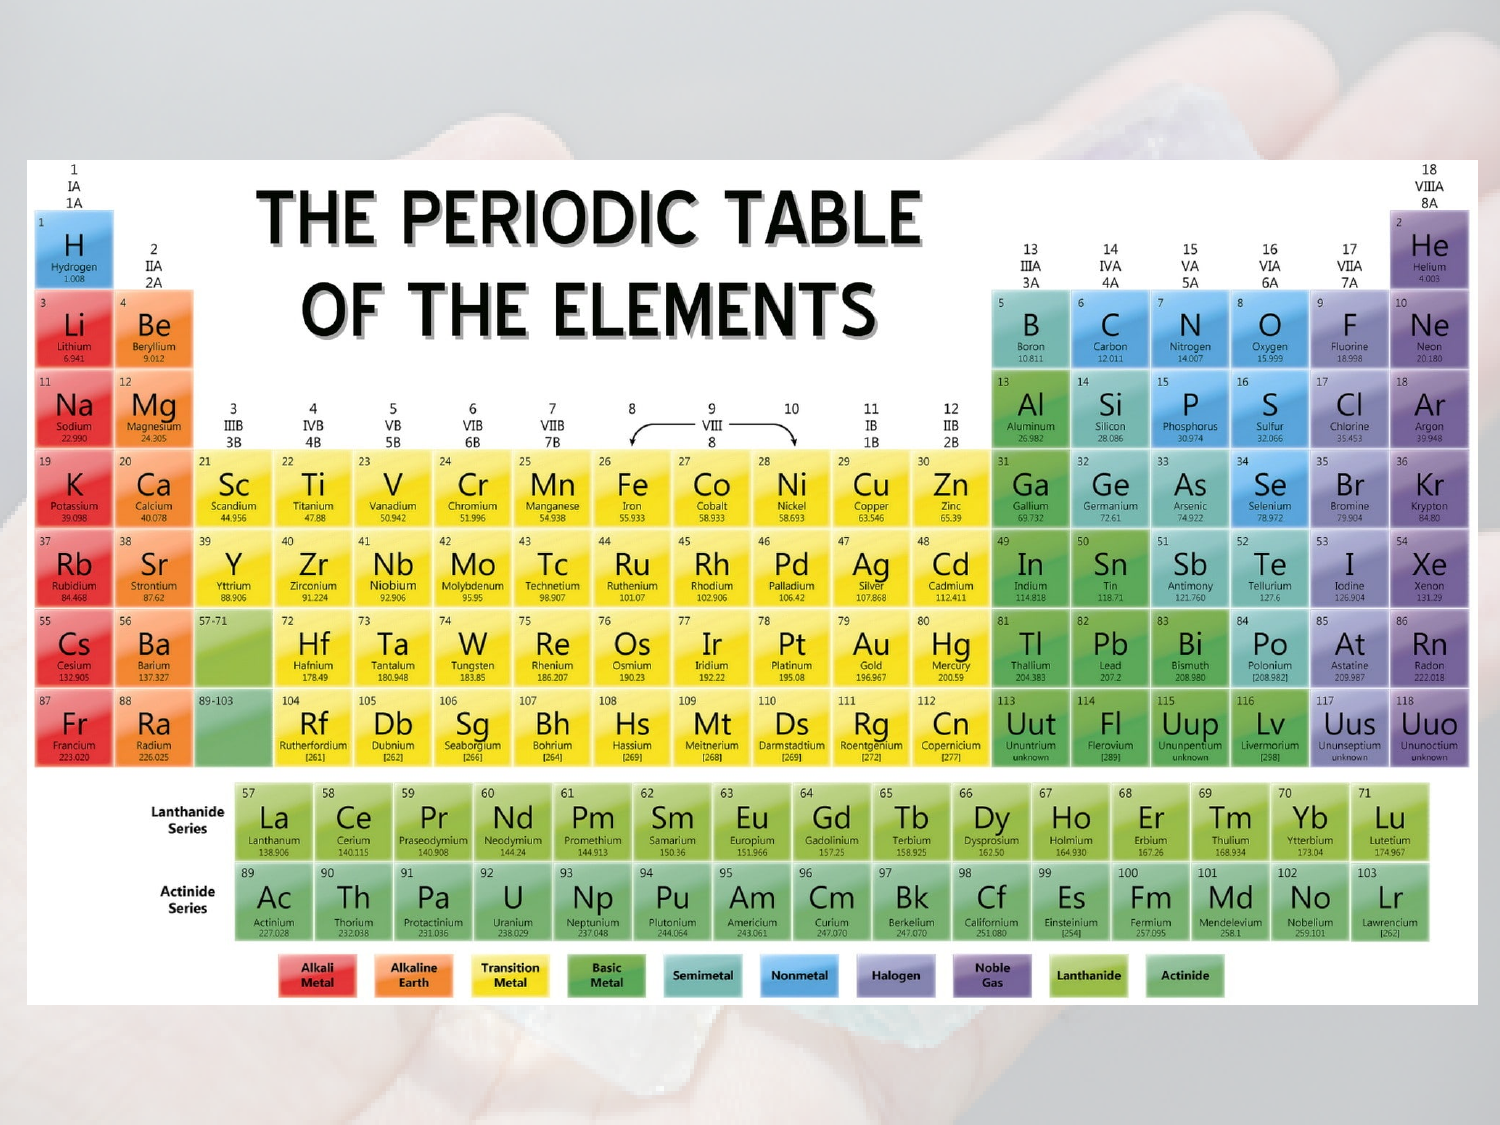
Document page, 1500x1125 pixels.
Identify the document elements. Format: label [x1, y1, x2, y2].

list [27, 160, 1478, 1005]
